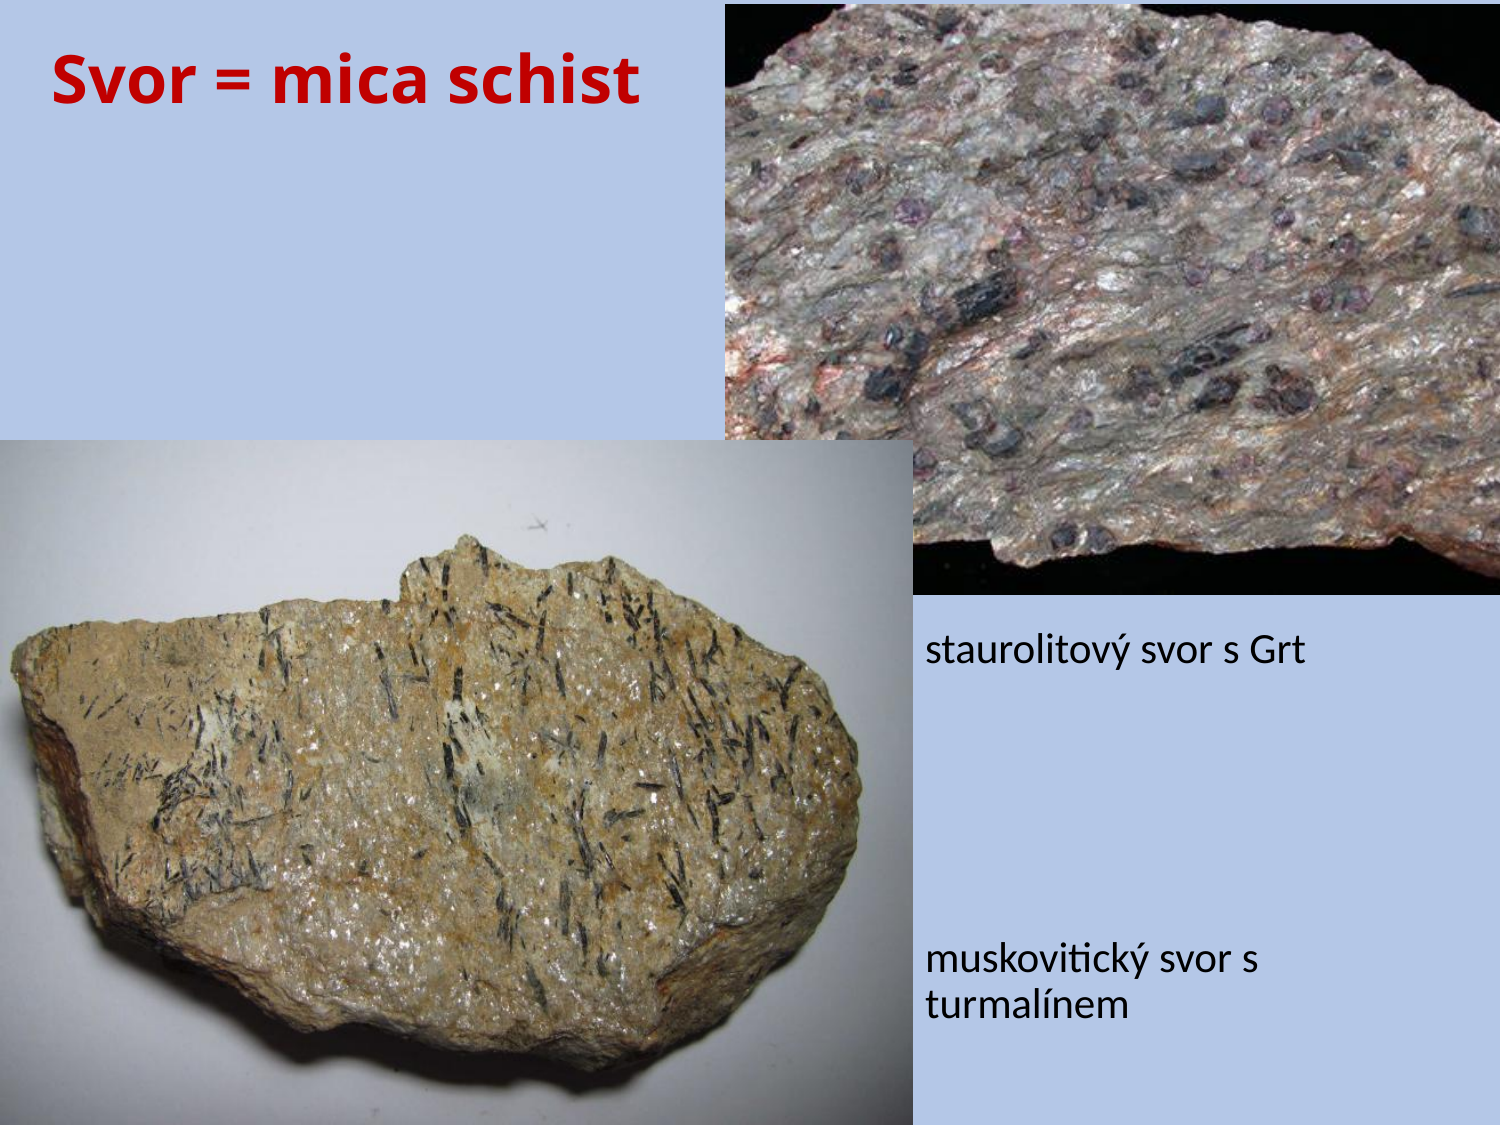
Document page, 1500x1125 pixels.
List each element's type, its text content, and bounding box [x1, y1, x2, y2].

picture [0, 4, 1500, 1125]
text_box Svor = mica schist [6, 24, 687, 139]
text_box staurolitový svor s Grt muskovitický svor s turmalínem [914, 618, 1461, 1039]
